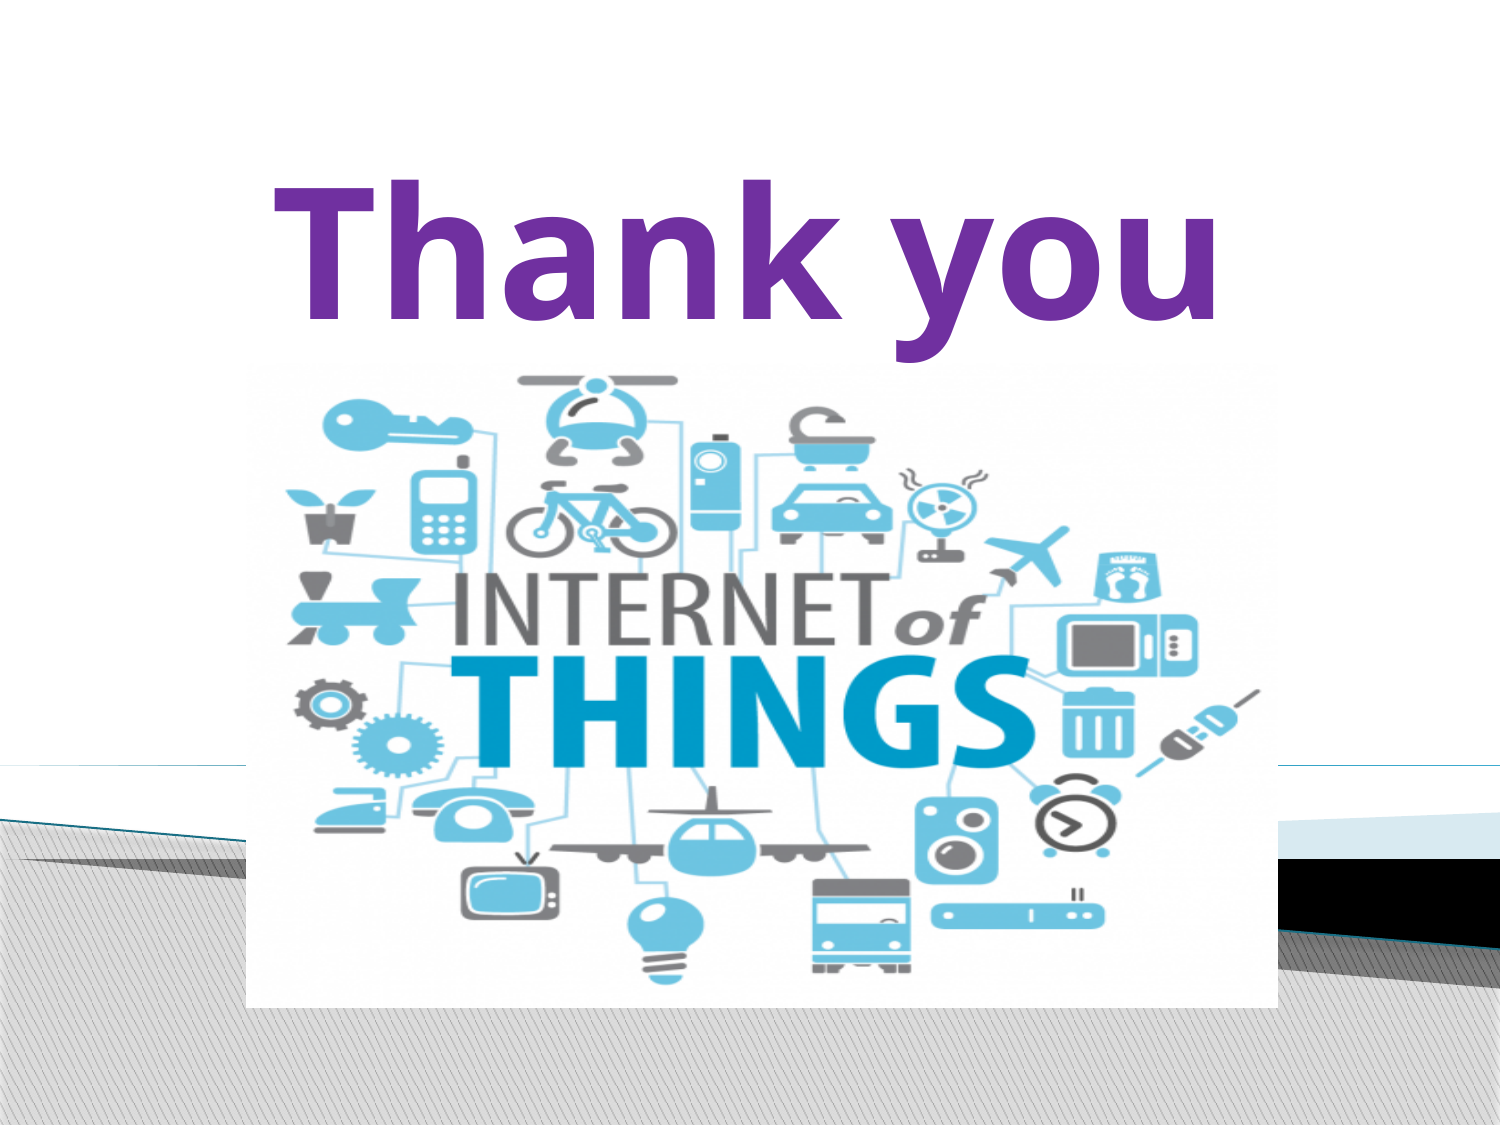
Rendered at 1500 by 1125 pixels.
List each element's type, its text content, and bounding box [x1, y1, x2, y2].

picture [0, 362, 1500, 1008]
title Thank you [112, 117, 1388, 364]
